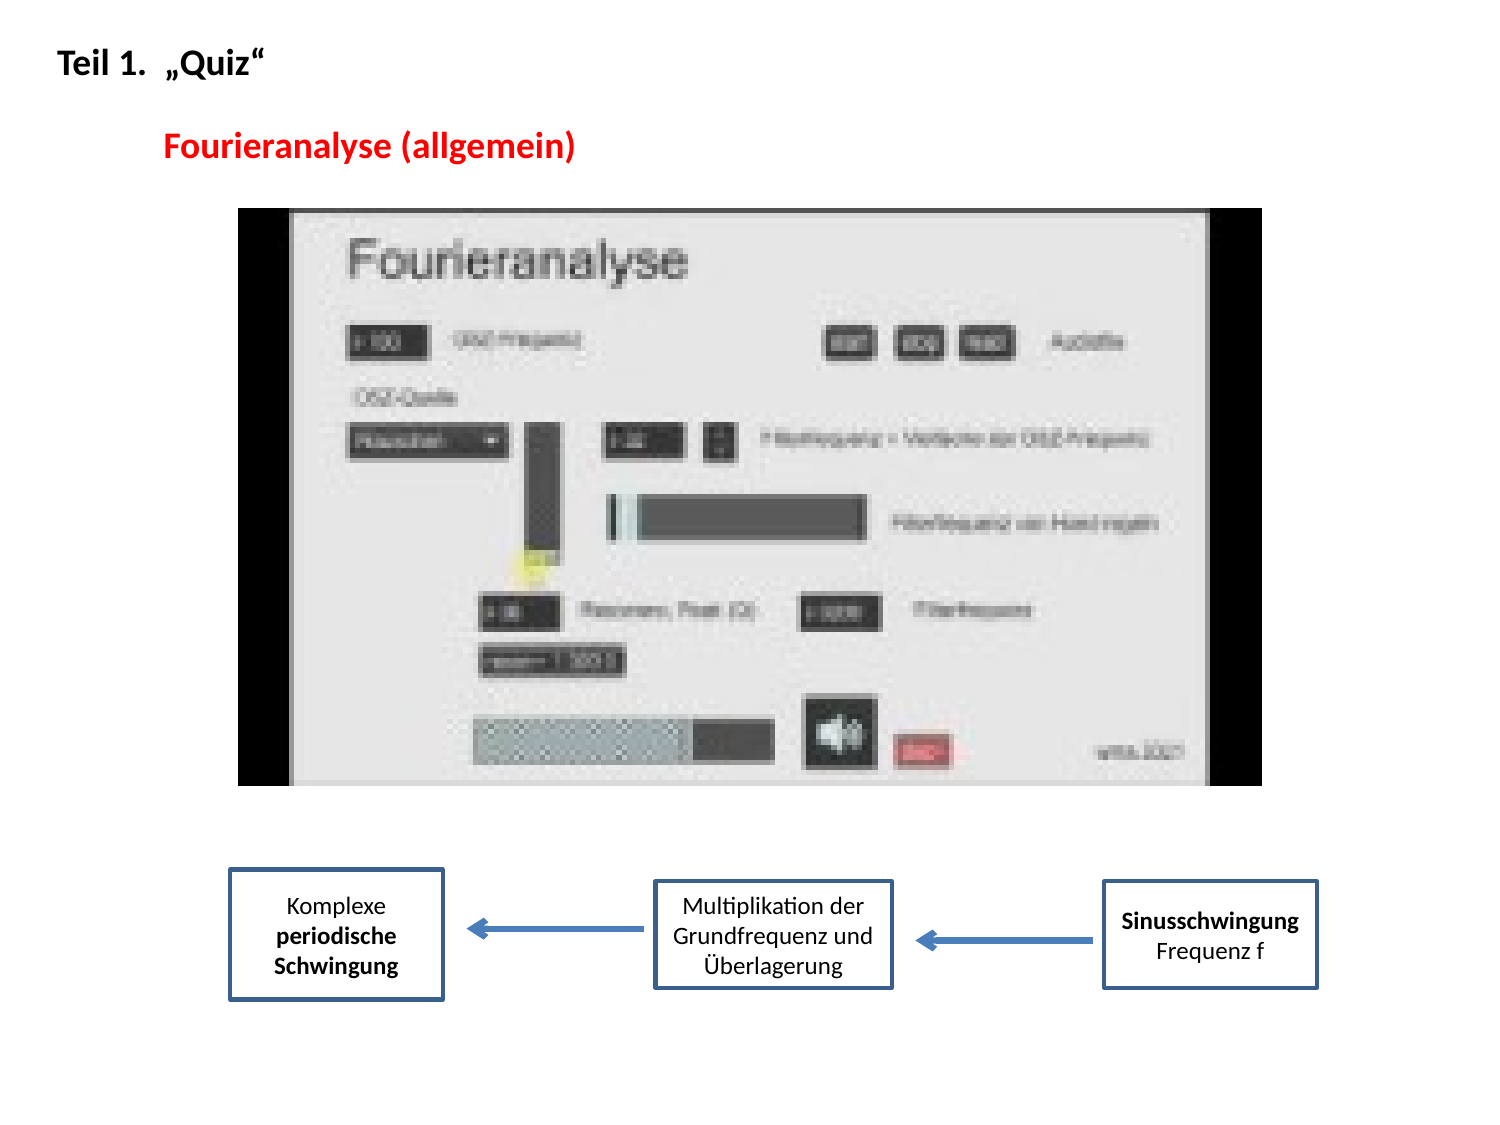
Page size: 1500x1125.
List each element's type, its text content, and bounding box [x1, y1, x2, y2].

text_box Multiplikation der Grundfrequenz und Überlagerung [653, 879, 894, 990]
text_box Komplexe periodische Schwingung [228, 867, 445, 1002]
text_box Fourieranalyse (allgemein) [148, 113, 592, 174]
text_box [237, 207, 1263, 788]
text_box Sinusschwingung Frequenz f [1102, 879, 1319, 990]
text_box Teil 1. „Quiz“ [42, 30, 282, 91]
